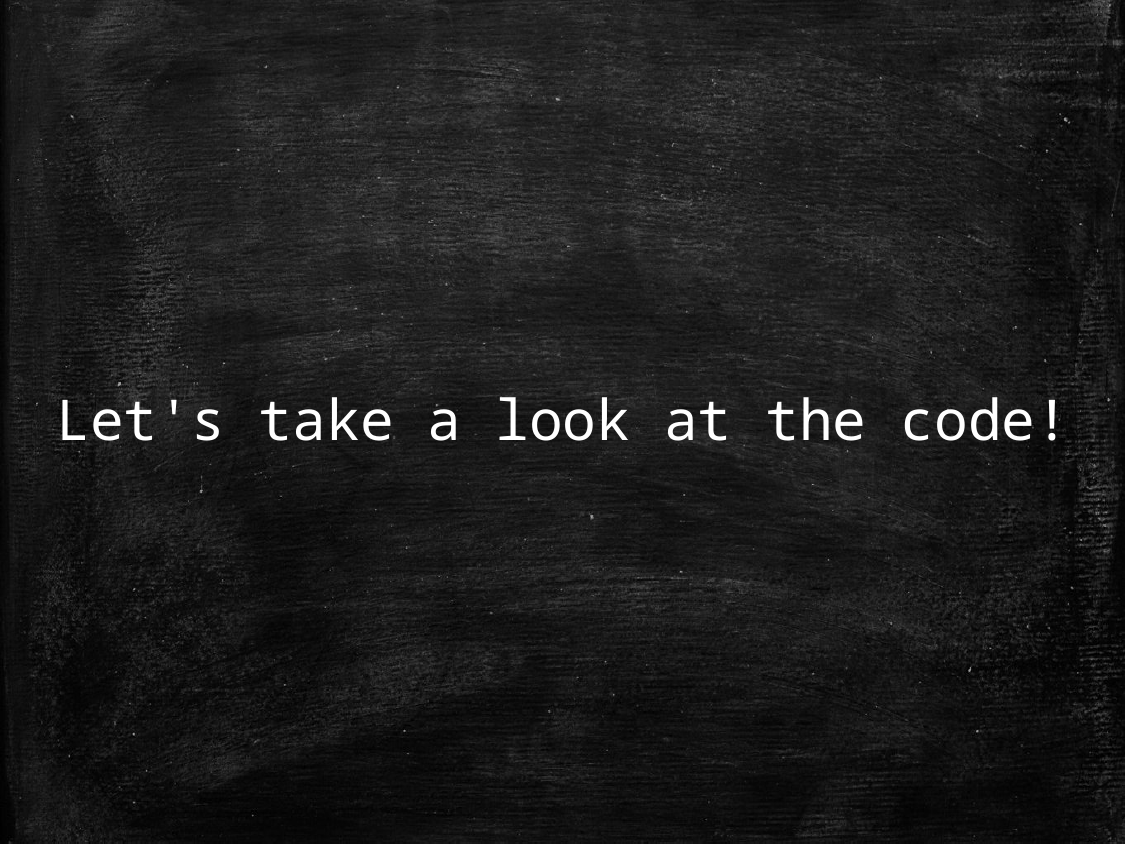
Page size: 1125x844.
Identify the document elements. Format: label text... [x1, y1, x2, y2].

title Let's take a look at the code! [38, 352, 1087, 491]
